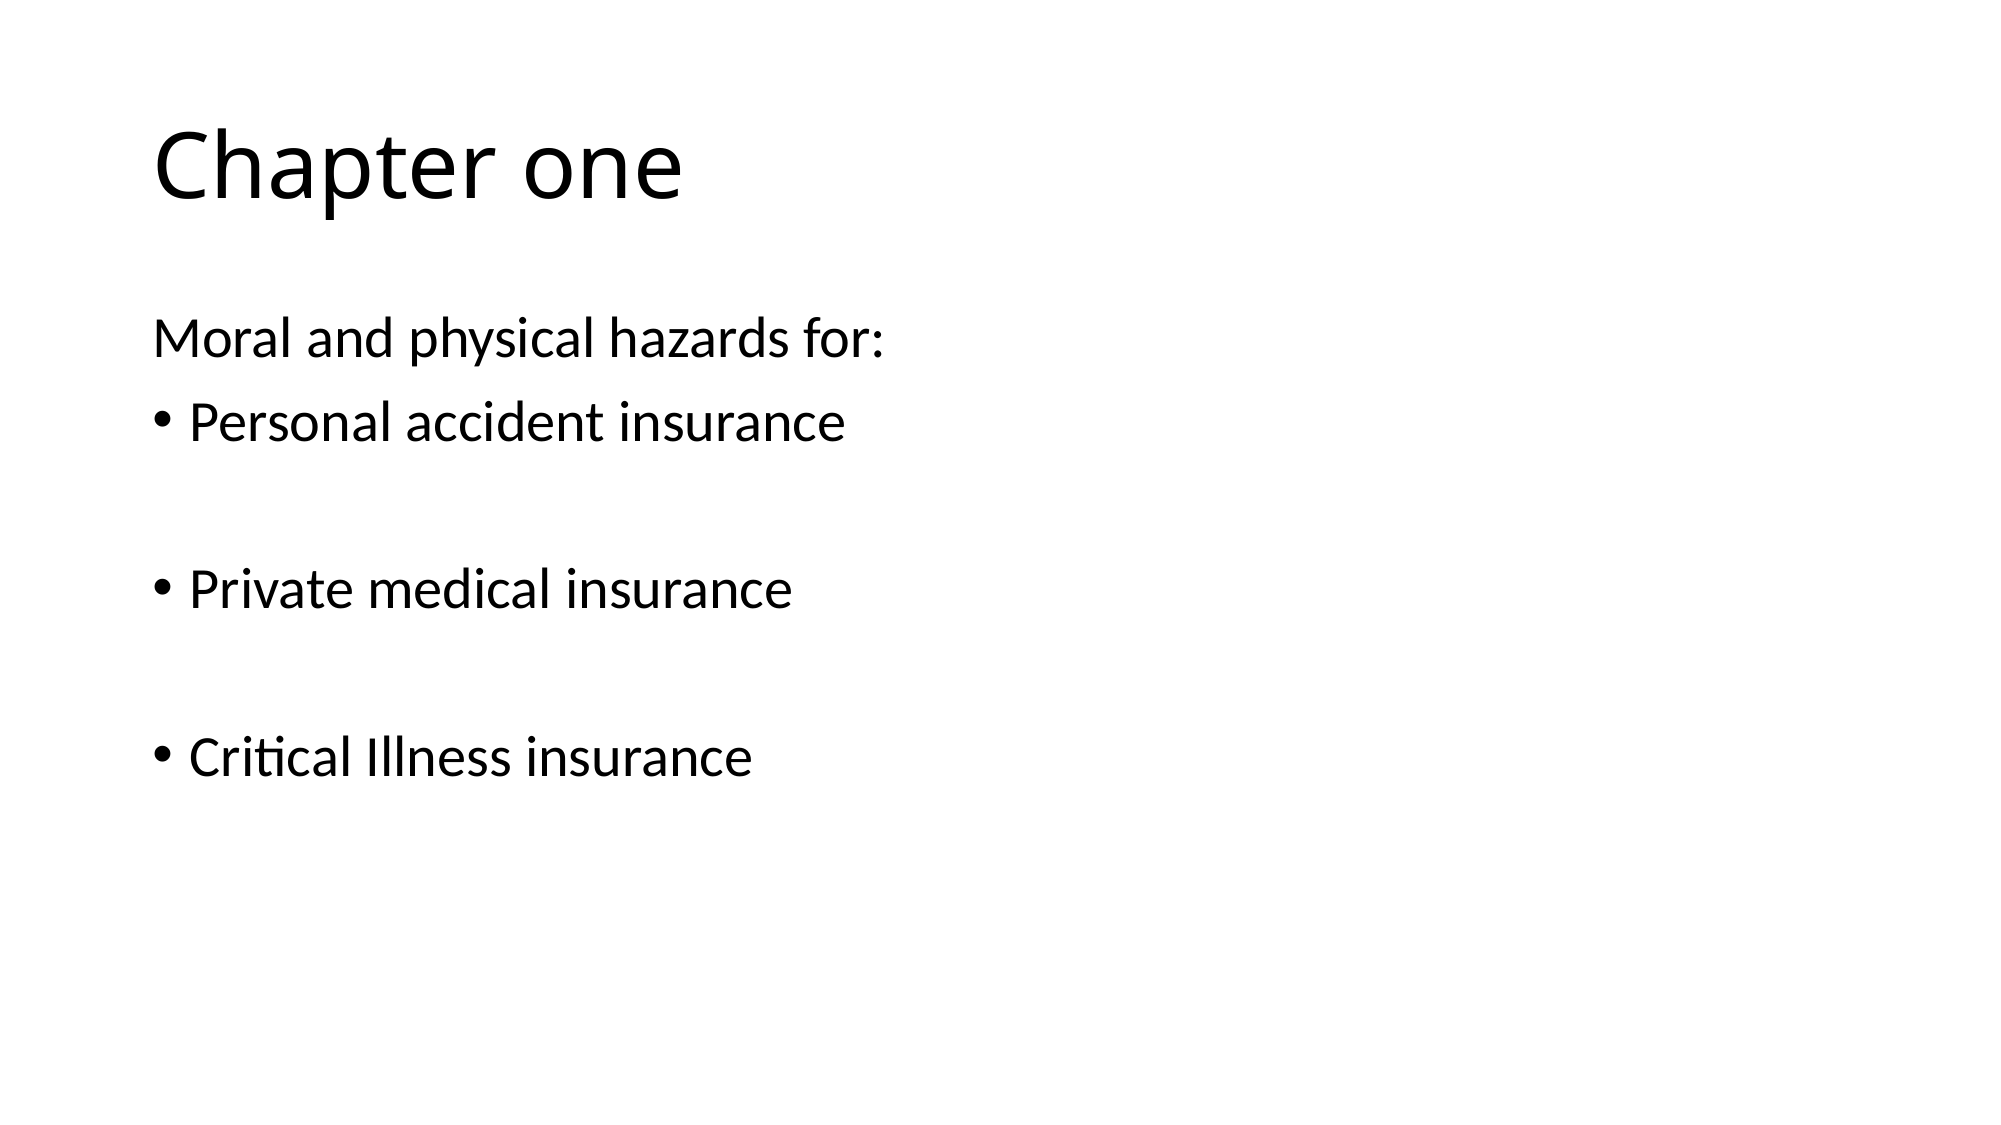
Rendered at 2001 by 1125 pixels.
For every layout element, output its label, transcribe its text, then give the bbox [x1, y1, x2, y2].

title Chapter one [137, 59, 1863, 278]
list Moral and physical hazards for: Personal accident insurance Private medical insurance Critical Illness insurance [137, 299, 1863, 1014]
